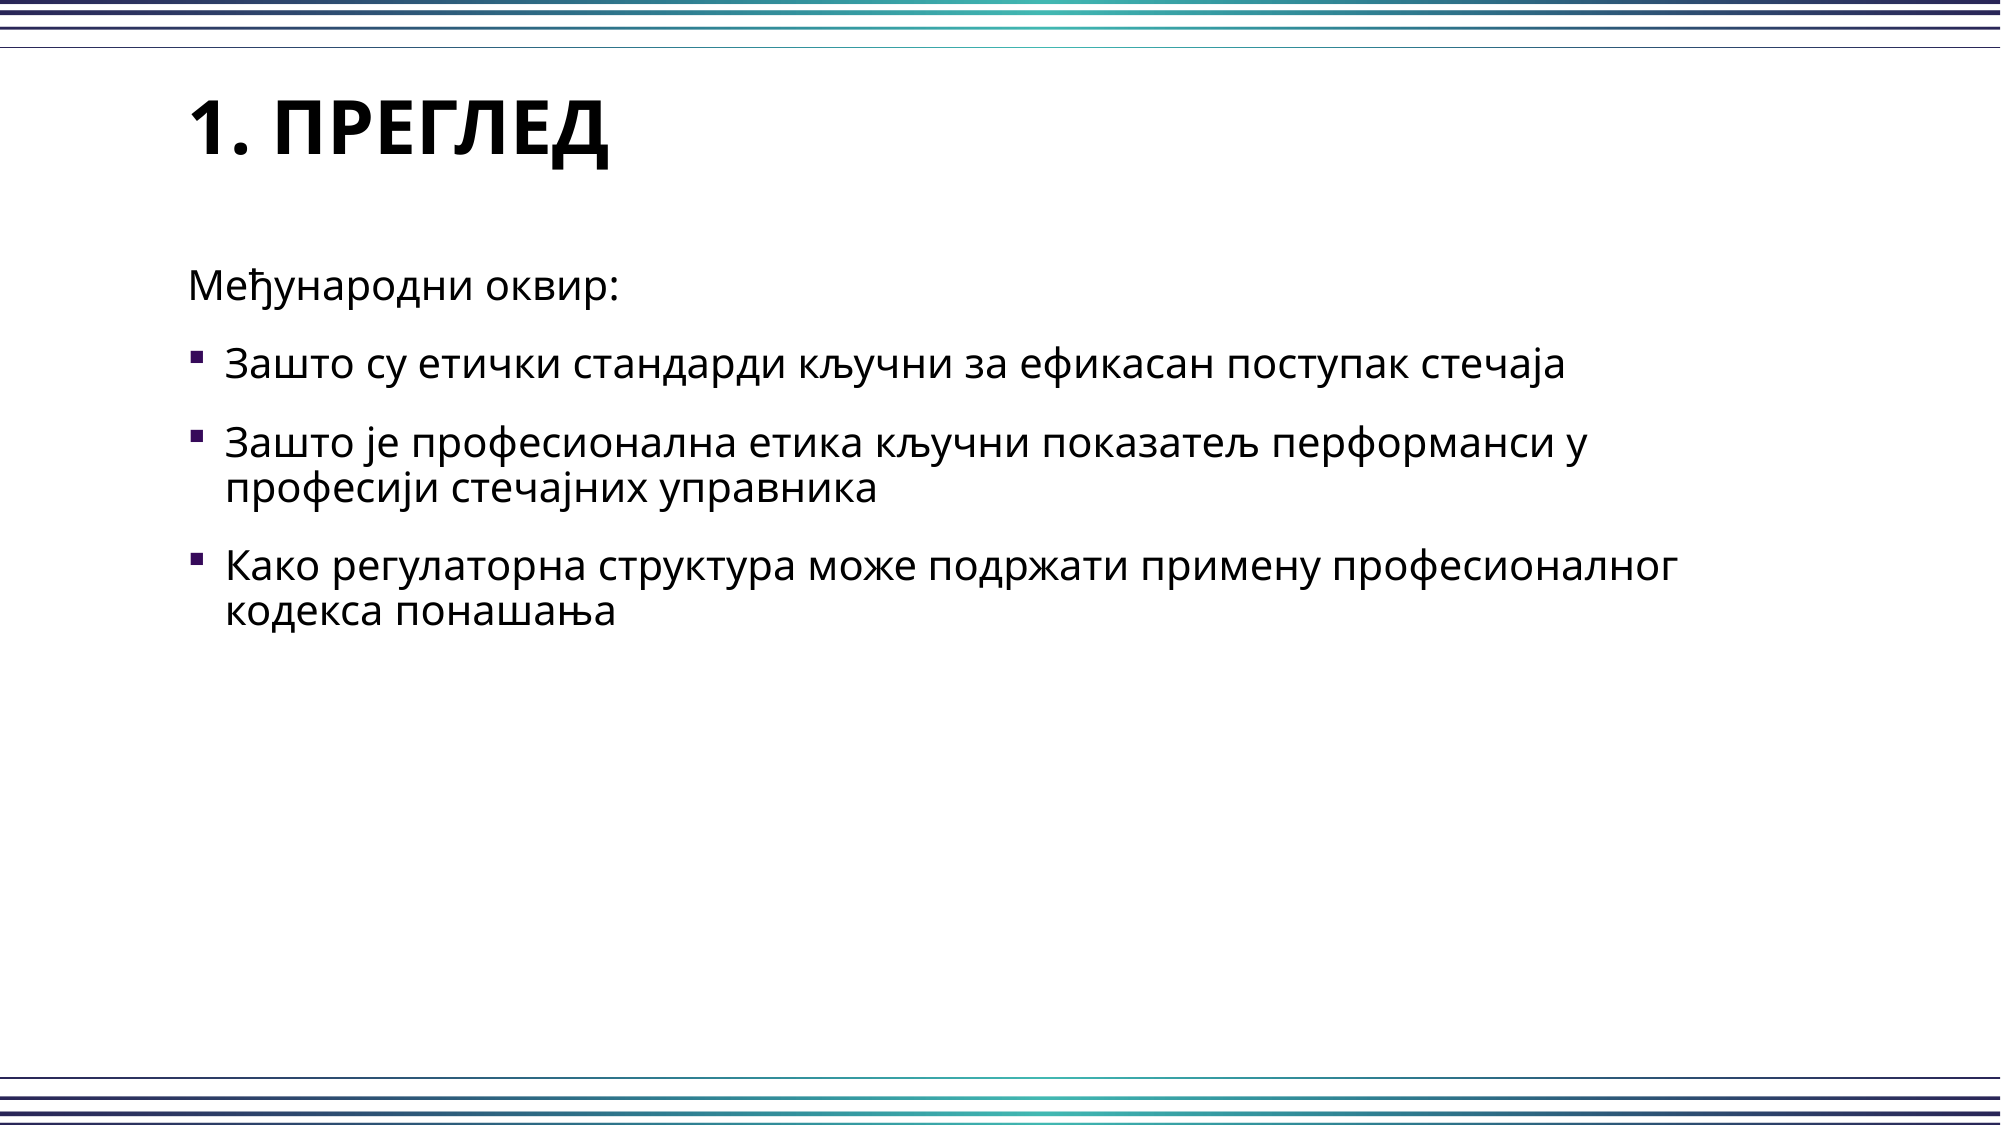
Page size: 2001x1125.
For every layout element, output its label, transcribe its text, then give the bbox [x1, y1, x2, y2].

text_box [106, 202, 1683, 769]
picture [0, 1077, 2001, 1125]
text_box Међународни оквир: Зашто су етички стандарди кључни за ефикасан поступак стечаја Зашто је професионална етика кључни показатељ перформанси у професији стечајних управника Како регулаторна структура може подржати примену професионалног кодекса понашања [172, 256, 1748, 823]
picture [0, 0, 2001, 48]
text_box 1. ПРЕГЛЕД [172, 82, 1748, 255]
